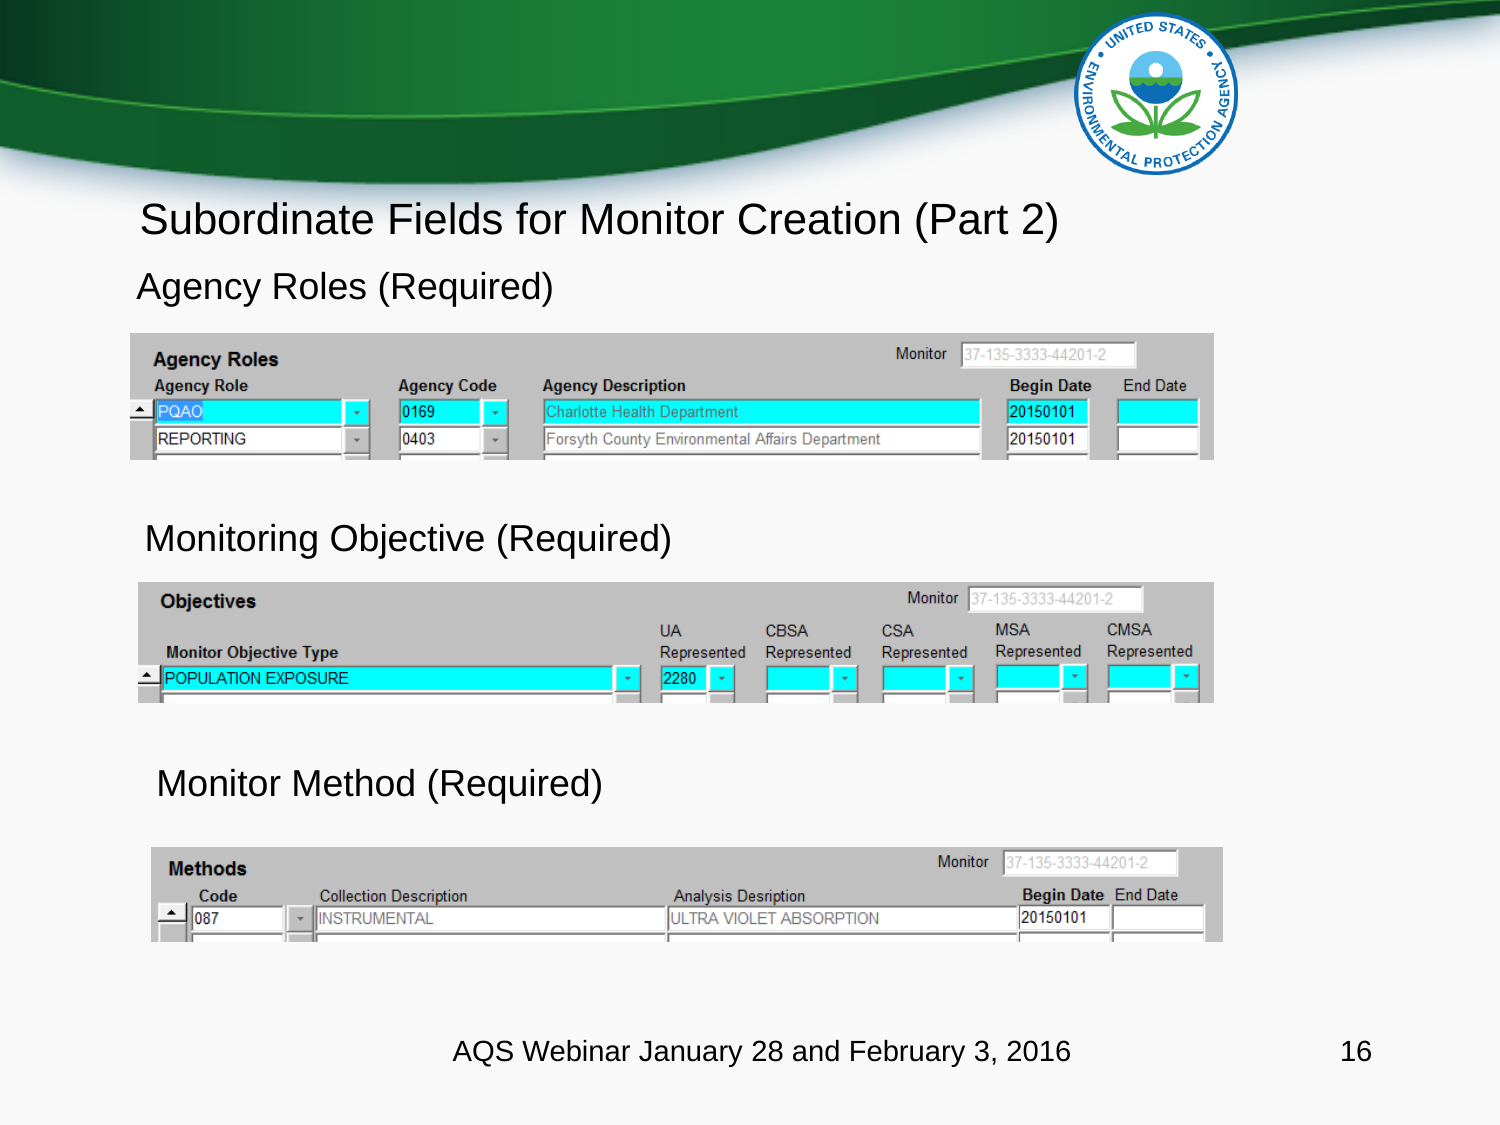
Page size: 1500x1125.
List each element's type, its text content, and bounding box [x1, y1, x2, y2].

text_box Monitor Method (Required) [141, 752, 619, 812]
text_box Agency Roles (Required) [121, 254, 570, 315]
footer AQS Webinar January 28 and February 3, 2016 [312, 1024, 1074, 1101]
slide_number 16 [1074, 1024, 1388, 1101]
text_box Monitoring Objective (Required) [129, 506, 688, 567]
text_box Subordinate Fields for Monitor Creation (Part 2) [124, 183, 1076, 251]
picture [0, 0, 1500, 1125]
